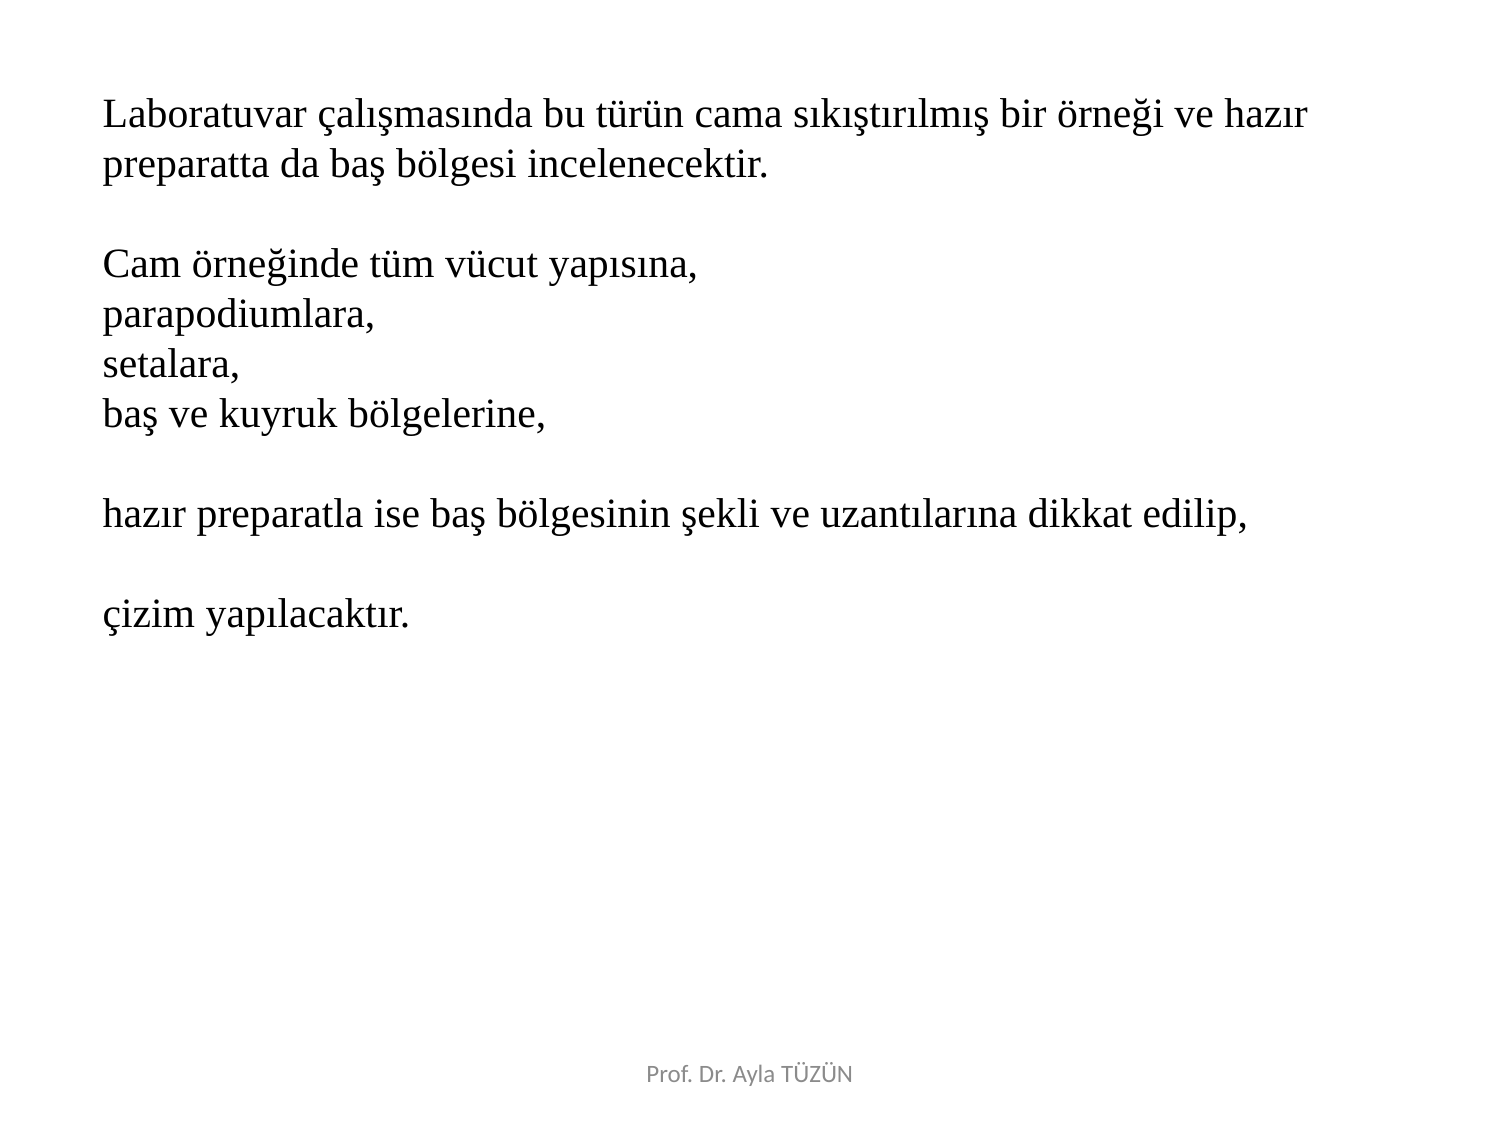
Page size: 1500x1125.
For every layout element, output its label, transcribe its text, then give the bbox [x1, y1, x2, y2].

footer Prof. Dr. Ayla TÜZÜN [512, 1042, 988, 1103]
picture [74, 285, 1426, 840]
text_box Laboratuvar çalışmasında bu türün cama sıkıştırılmış bir örneği ve hazır preparatta da baş bölgesi incelenecektir. Cam örneğinde tüm vücut yapısına, parapodiumlara, setalara, baş ve kuyruk bölgelerine, hazır preparatla ise baş bölgesinin şekli ve uzantılarına dikkat edilip, çizim yapılacaktır. [87, 78, 1388, 284]
